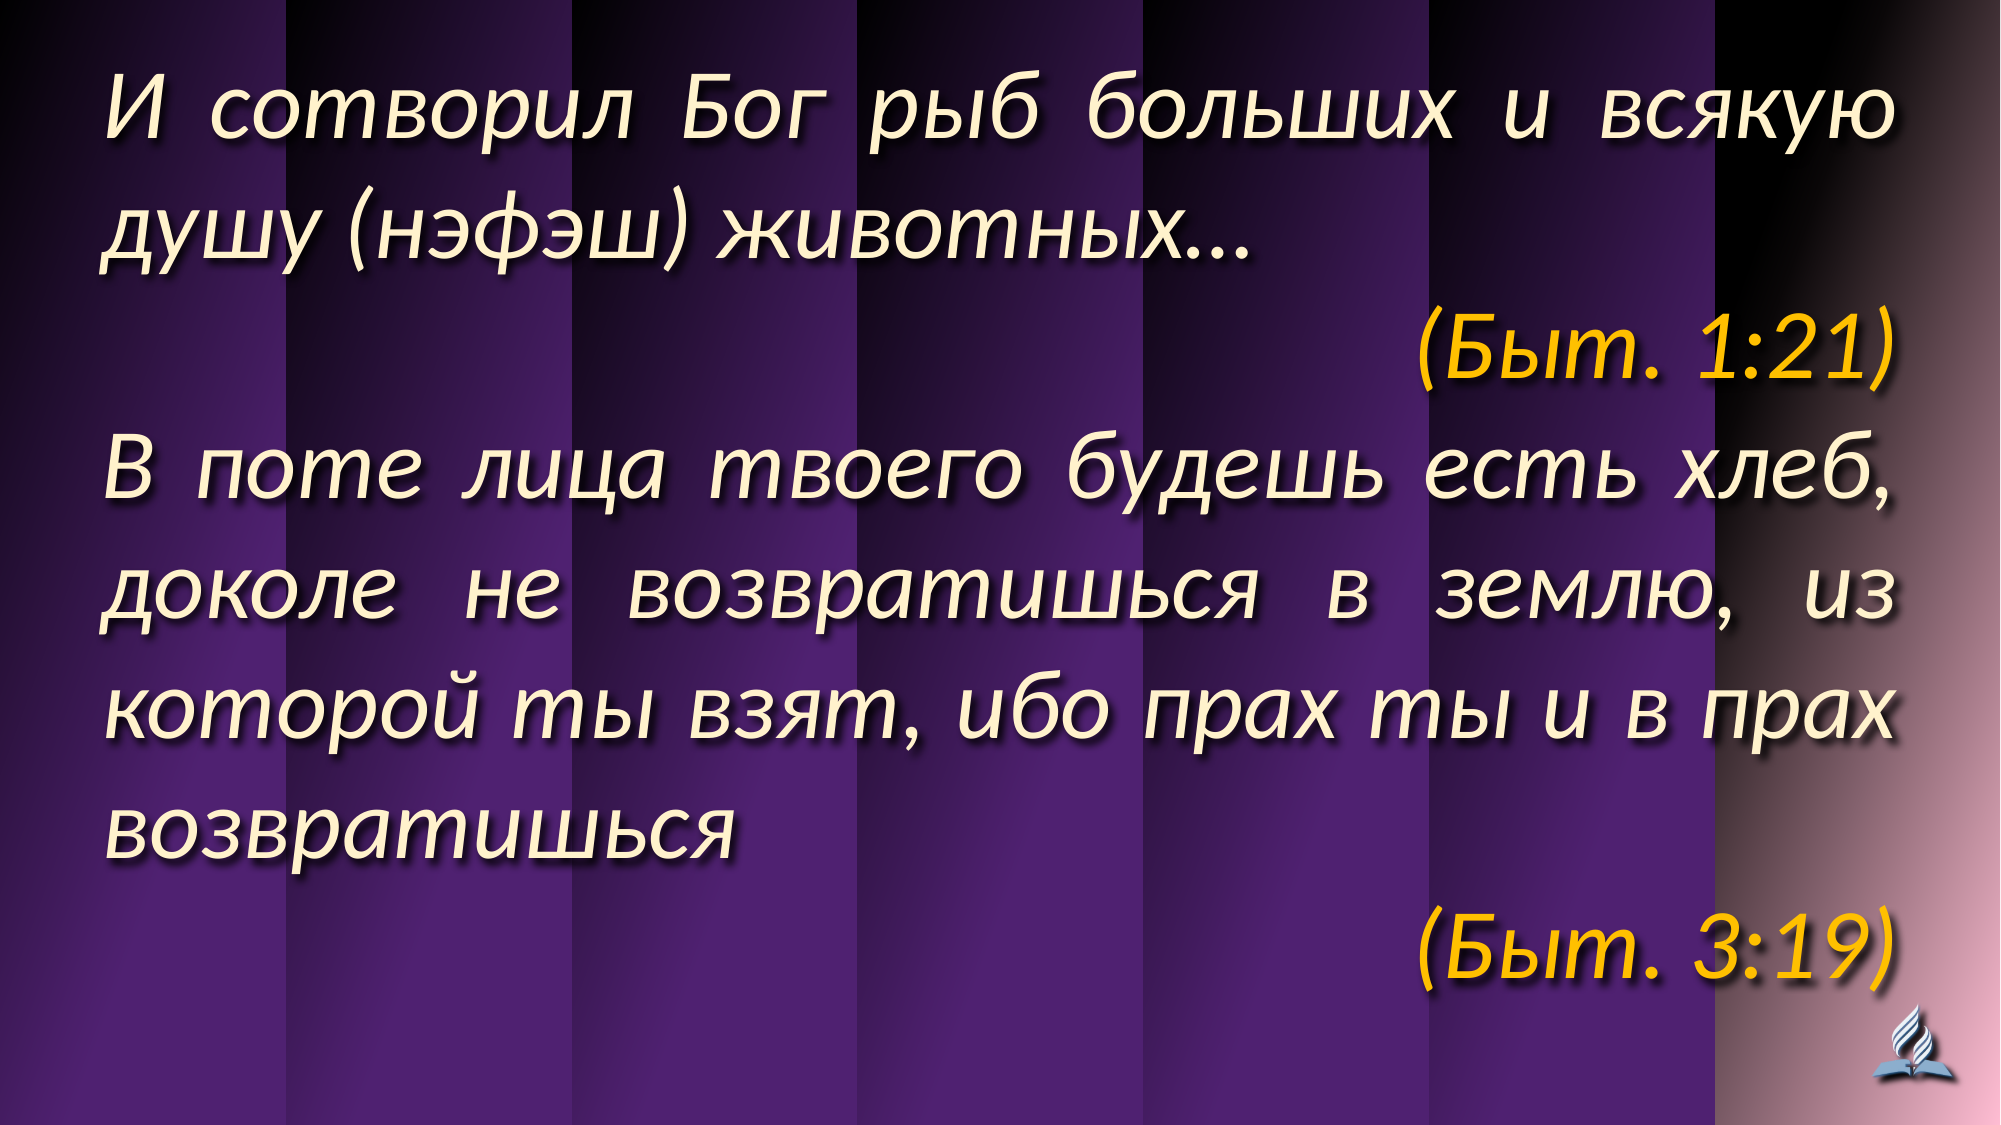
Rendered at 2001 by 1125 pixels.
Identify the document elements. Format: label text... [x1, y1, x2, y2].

text_box И сотворил Бог рыб больших и всякую душу (нэфэш) животных… (Быт. 1:21) В поте лица твоего будешь есть хлеб, доколе не возвратишься в землю, из которой ты взят, ибо прах ты и в прах возвратишься (Быт. 3:19) [86, 31, 1914, 1006]
picture [0, 0, 2001, 1125]
